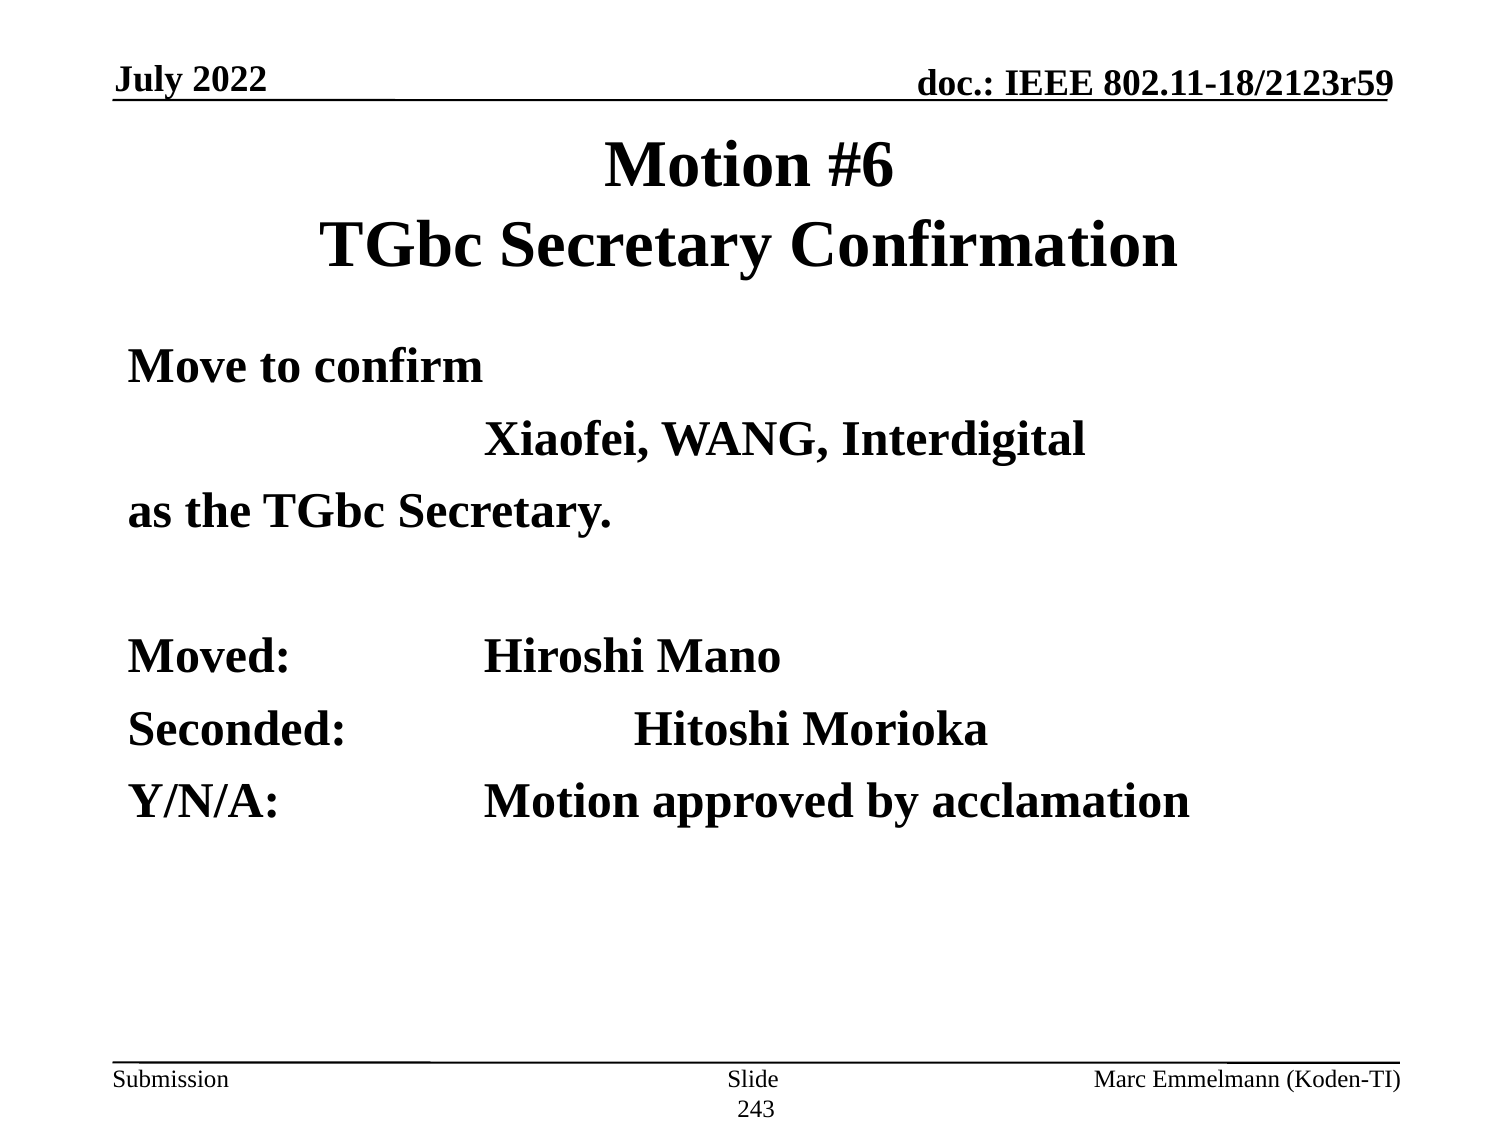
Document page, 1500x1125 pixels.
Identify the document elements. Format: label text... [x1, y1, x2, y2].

slide_number Slide 243 [712, 1061, 800, 1123]
footer Marc Emmelmann (Koden-TI) [878, 1061, 1402, 1093]
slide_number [114, 54, 423, 100]
list Move to confirm Xiaofei, WANG, Interdigital as the TGbc Secretary. Moved: Hiroshi Mano Seconded: Hitoshi Morioka Y/N/A: Motion approved by acclamation [112, 324, 1388, 1000]
title Motion #6 TGbc Secretary Confirmation [112, 112, 1388, 288]
